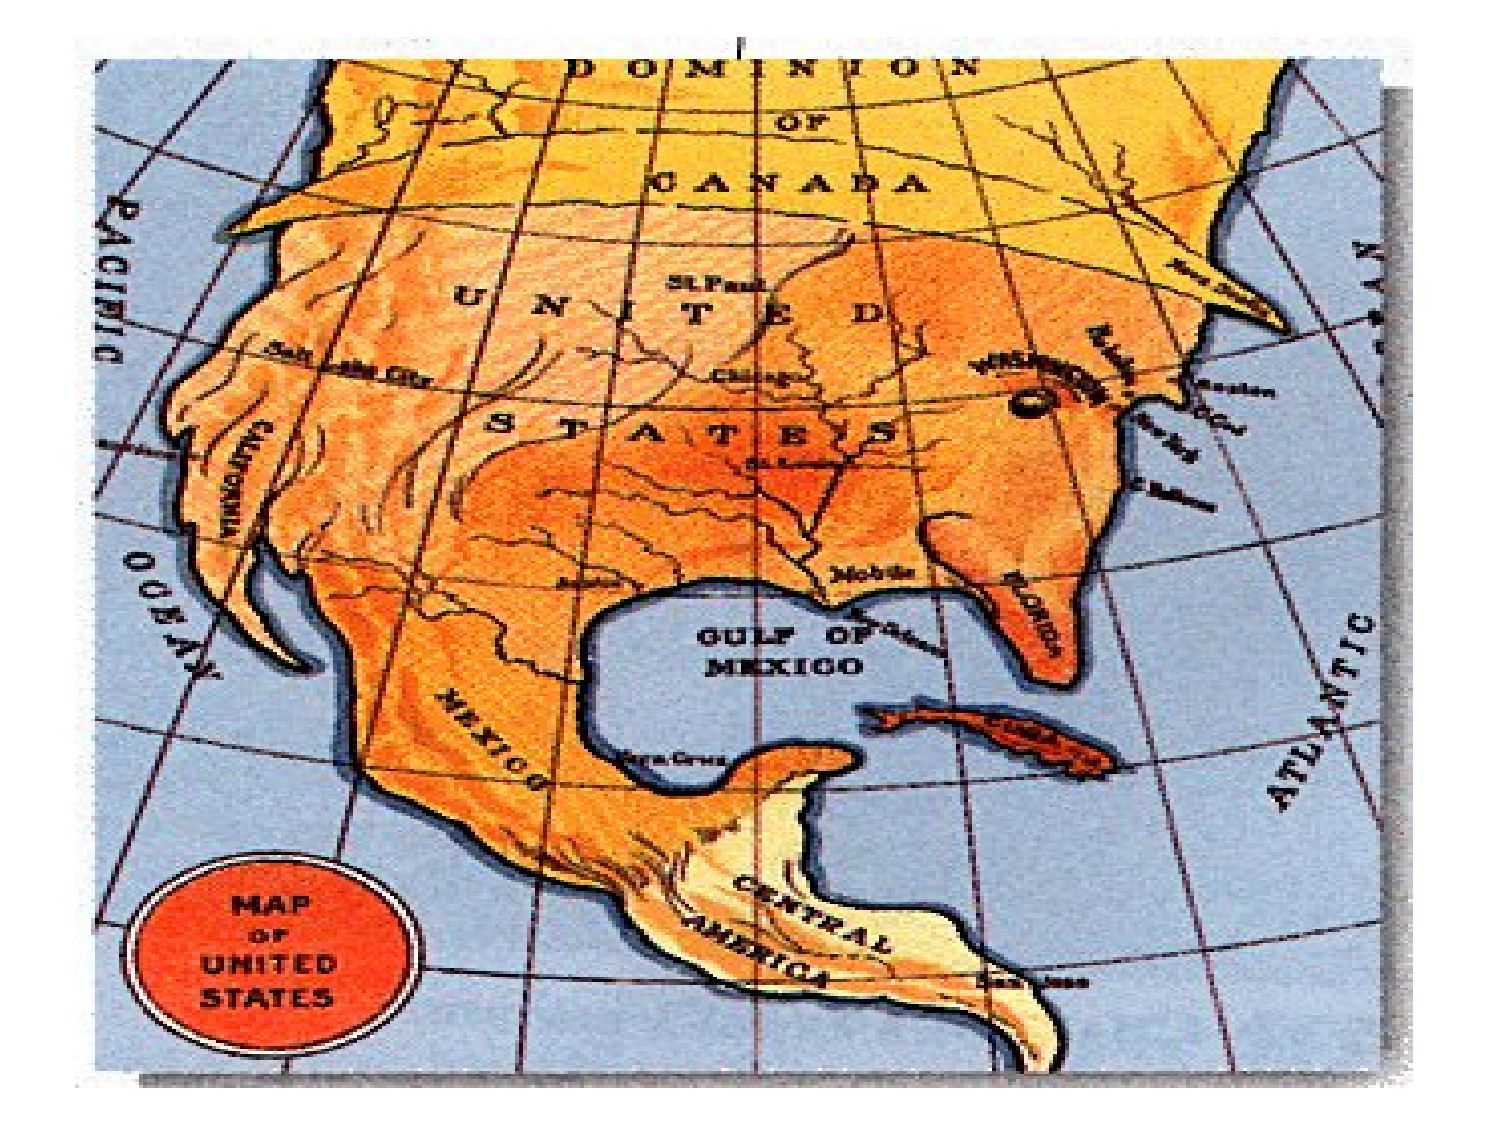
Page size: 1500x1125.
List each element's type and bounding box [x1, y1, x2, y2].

list [74, 37, 1413, 1088]
